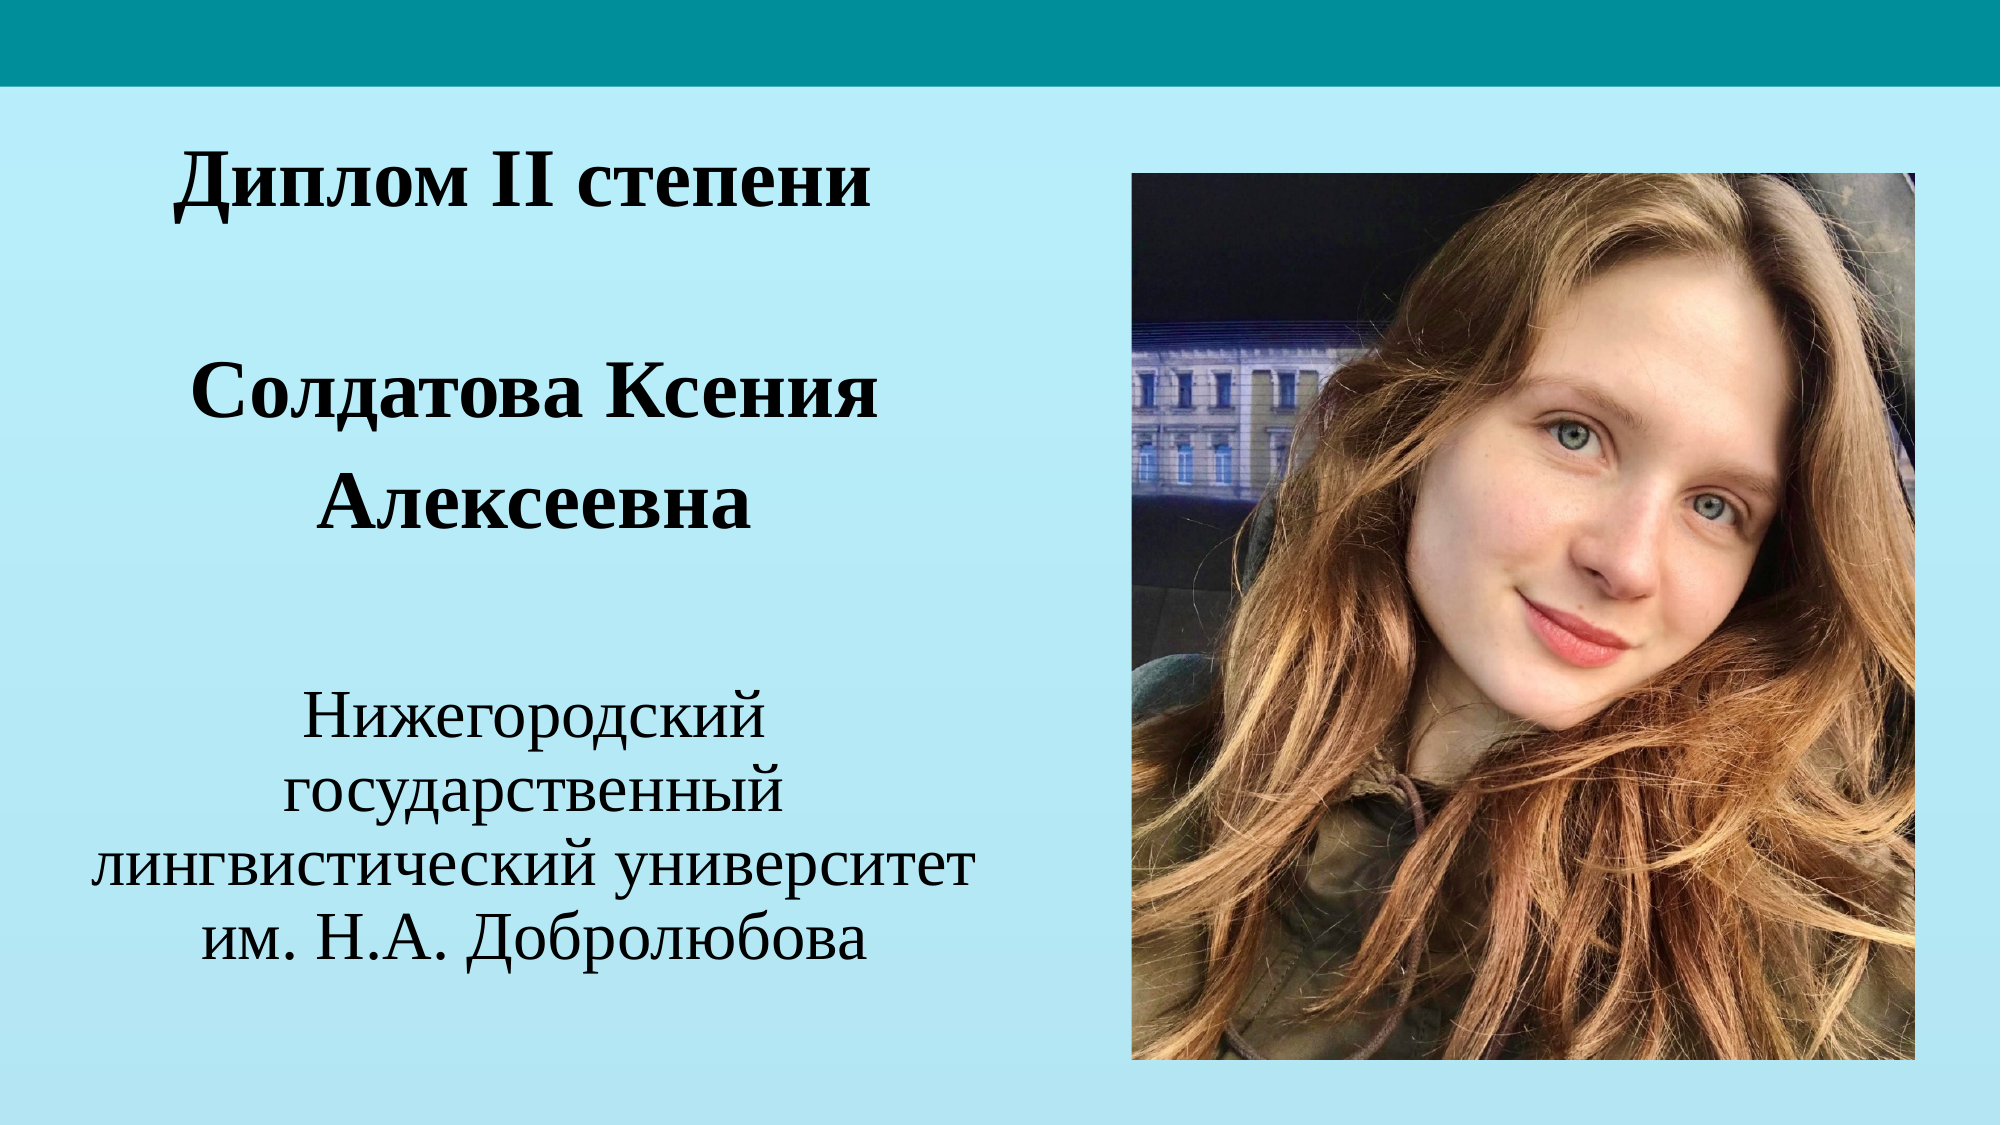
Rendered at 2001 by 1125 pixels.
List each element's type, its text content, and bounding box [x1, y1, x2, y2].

picture [1131, 173, 1915, 1060]
list Солдатова Ксения Алексеевна Нижегородский государственный лингвистический университет им. Н.А. Добролюбова [68, 338, 1001, 1077]
text_box [0, 0, 2000, 88]
title Диплом II степени [45, 120, 1001, 339]
